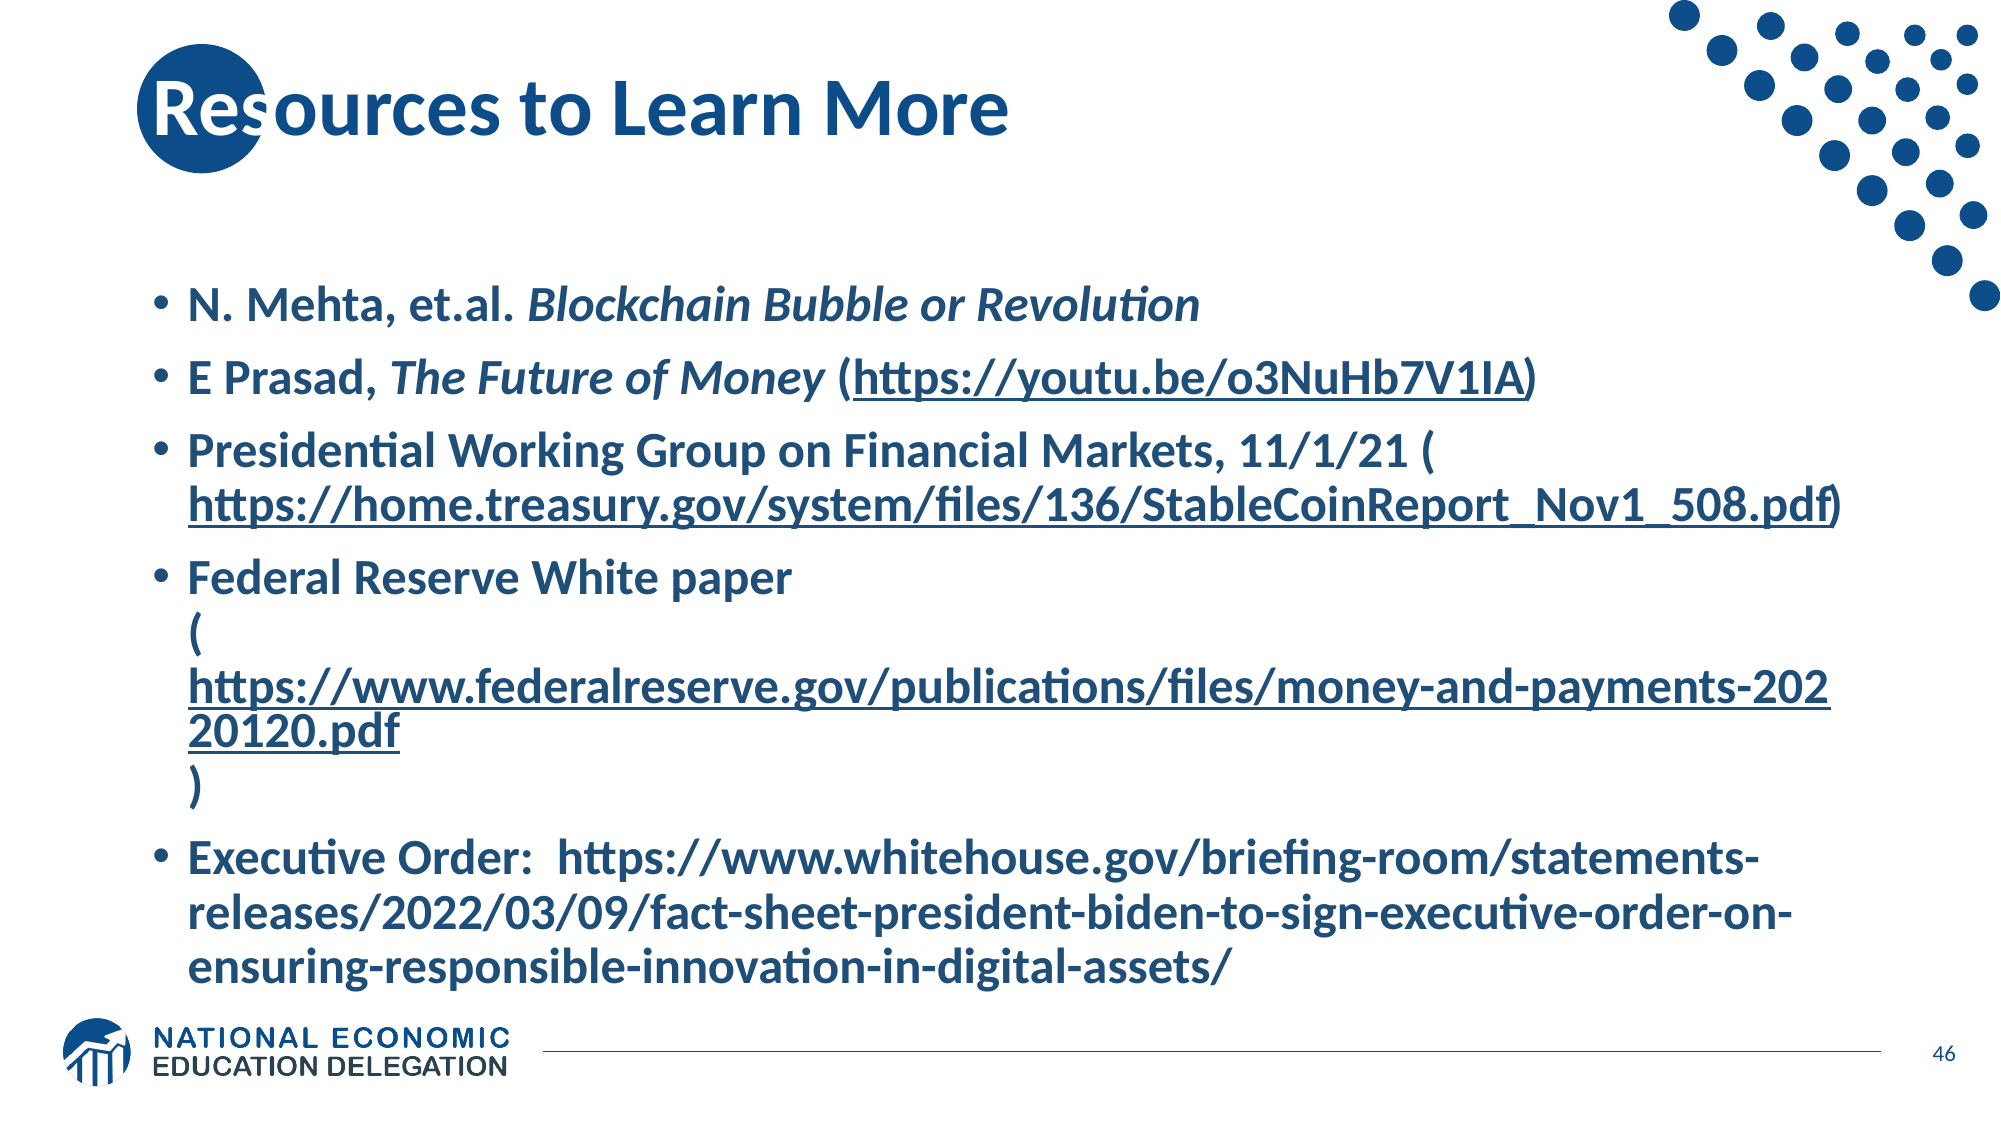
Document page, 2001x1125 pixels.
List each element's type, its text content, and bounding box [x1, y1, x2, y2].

list N. Mehta, et.al. Blockchain Bubble or Revolution E Prasad, The Future of Money (https://youtu.be/o3NuHb7V1IA) Presidential Working Group on Financial Markets, 11/1/21 (https://home.treasury.gov/system/files/136/StableCoinReport_Nov1_508.pdf) Federal Reserve White paper (https://www.federalreserve.gov/publications/files/money-and-payments-20220120.pdf) Executive Order: https://www.whitehouse.gov/briefing-room/statements-releases/2022/03/09/fact-sheet-president-biden-to-sign-executive-order-on-ensuring-responsible-innovation-in-digital-assets/ [137, 257, 1863, 972]
title Resources to Learn More [137, 0, 1863, 218]
slide_number 46 [1521, 1022, 1972, 1082]
picture [55, 1013, 520, 1091]
